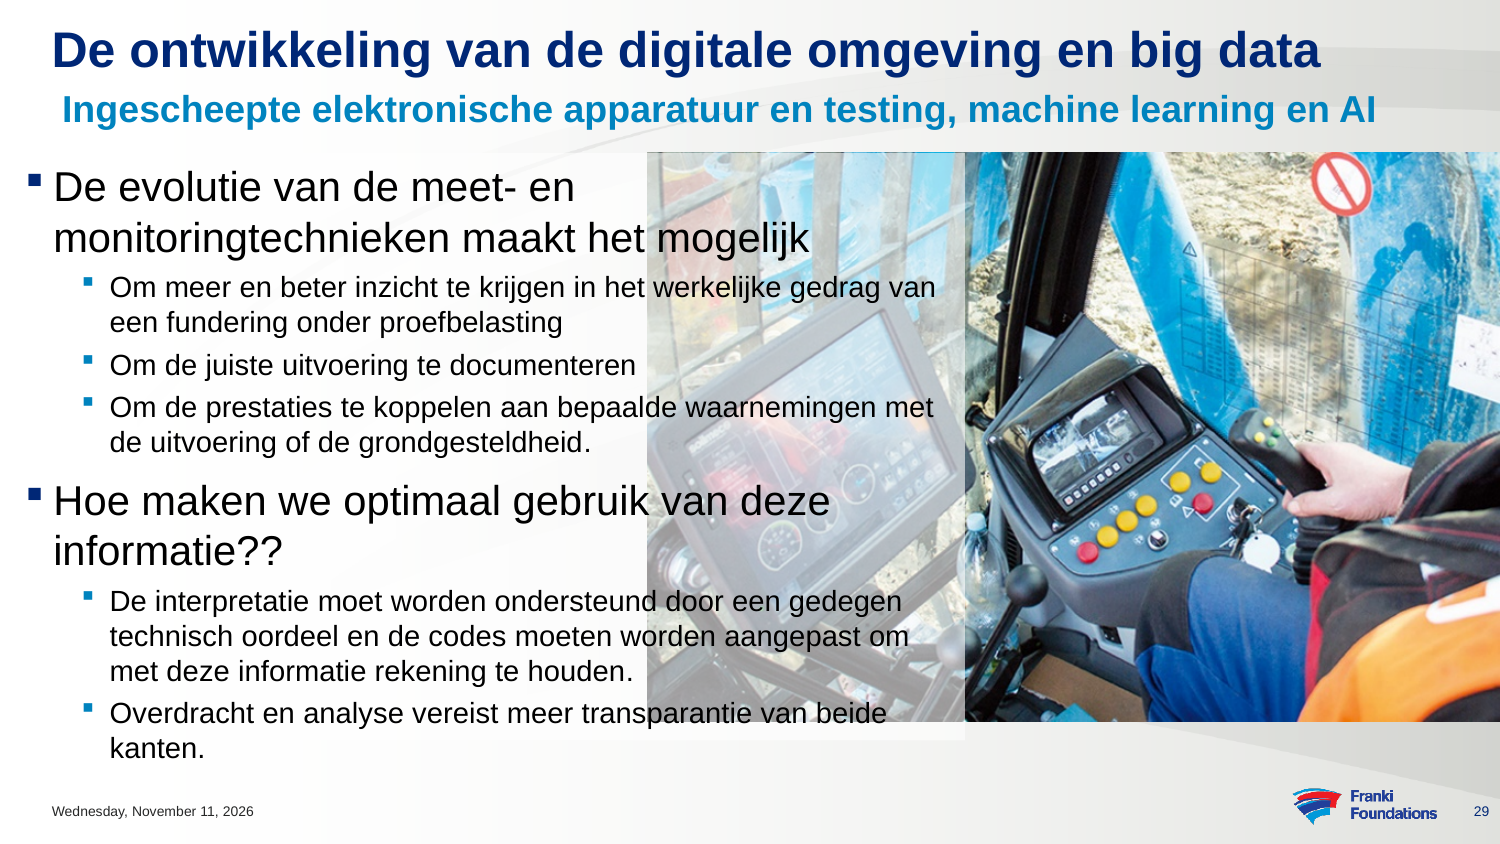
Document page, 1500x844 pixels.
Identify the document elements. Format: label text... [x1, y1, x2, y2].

title De ontwikkeling van de digitale omgeving en big data [36, 16, 1490, 87]
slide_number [36, 795, 322, 828]
slide_number 29 [1444, 795, 1490, 828]
list De evolutie van de meet- en monitoringtechnieken maakt het mogelijk Om meer en beter inzicht te krijgen in het werkelijke gedrag van een fundering onder proefbelasting Om de juiste uitvoering te documenteren Om de prestaties te koppelen aan bepaalde waarnemingen met de uitvoering of de grondgesteldheid. Hoe maken we optimaal gebruik van deze informatie?? De interpretatie moet worden ondersteund door een gedegen technisch oordeel en de codes moeten worden aangepast om met deze informatie rekening te houden. Overdracht en analyse vereist meer transparantie van beide kanten. [10, 152, 965, 741]
list Ingescheepte elektronische apparatuur en testing, machine learning en AI [47, 77, 1500, 139]
picture [0, 0, 1500, 844]
